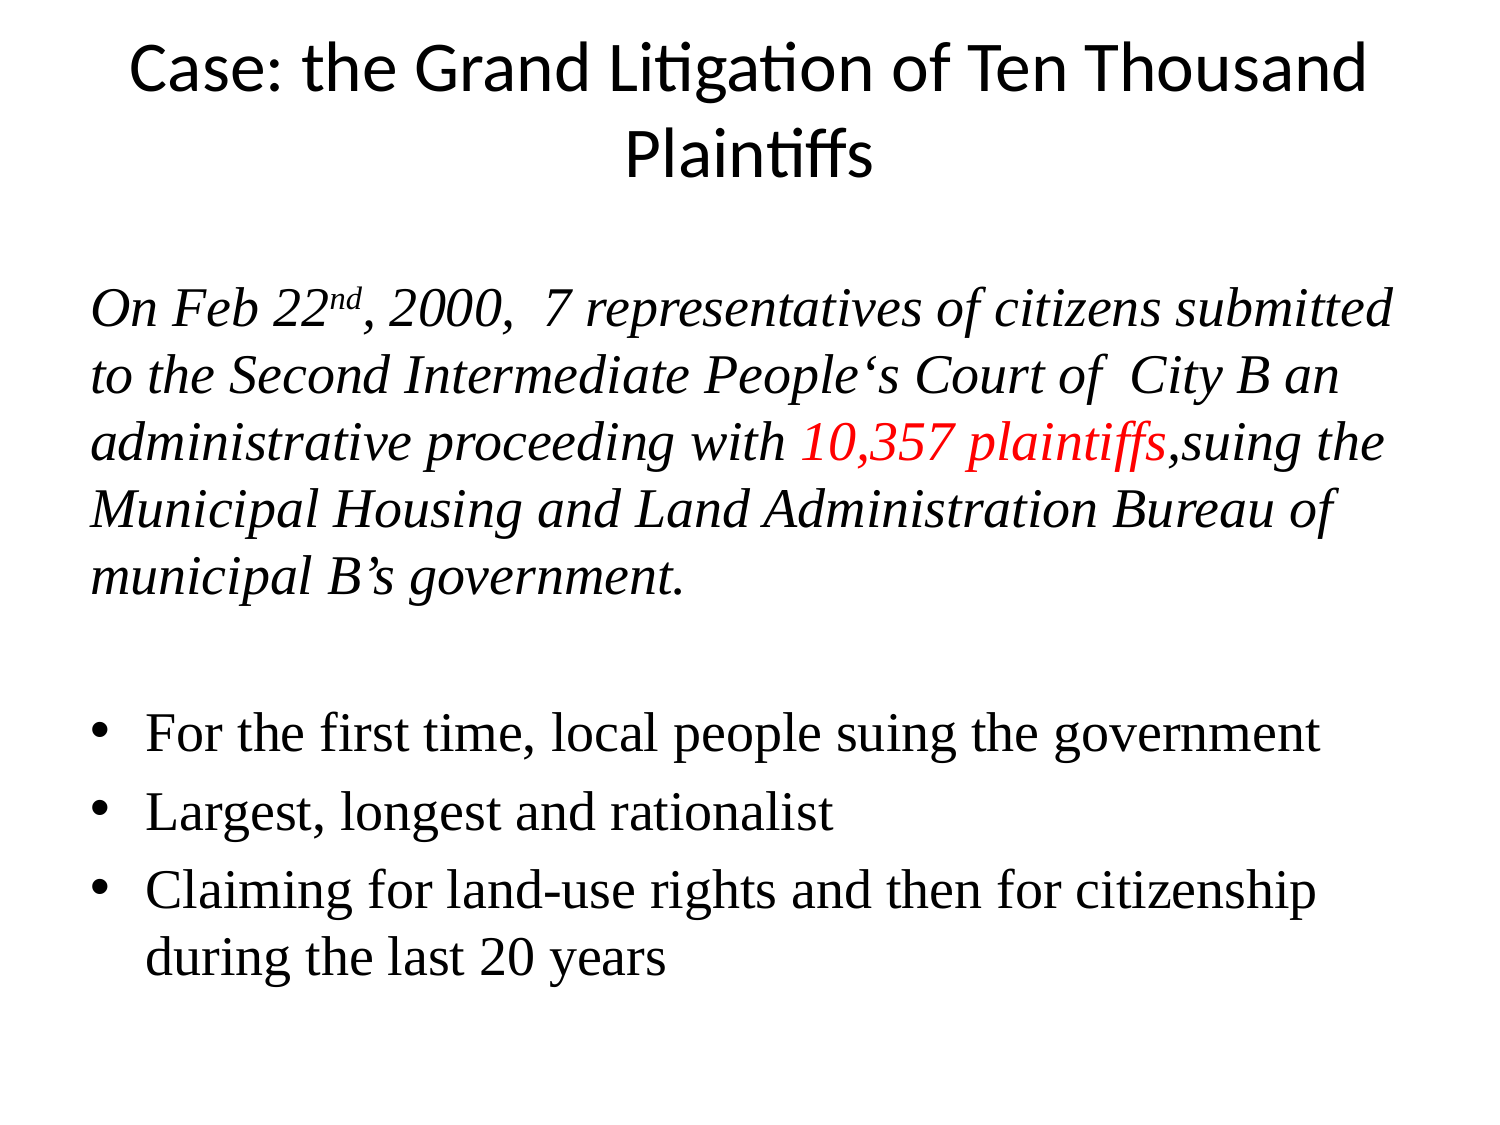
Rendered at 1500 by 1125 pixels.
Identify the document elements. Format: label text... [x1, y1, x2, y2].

title Case: the Grand Litigation of Ten Thousand Plaintiffs [75, 12, 1425, 200]
list On Feb 22nd, 2000, 7 representatives of citizens submitted to the Second Intermediate People‘s Court of City B an administrative proceeding with 10,357 plaintiffs,suing the Municipal Housing and Land Administration Bureau of municipal B’s government. For the first time, local people suing the government Largest, longest and rationalist Claiming for land-use rights and then for citizenship during the last 20 years [75, 262, 1425, 1005]
